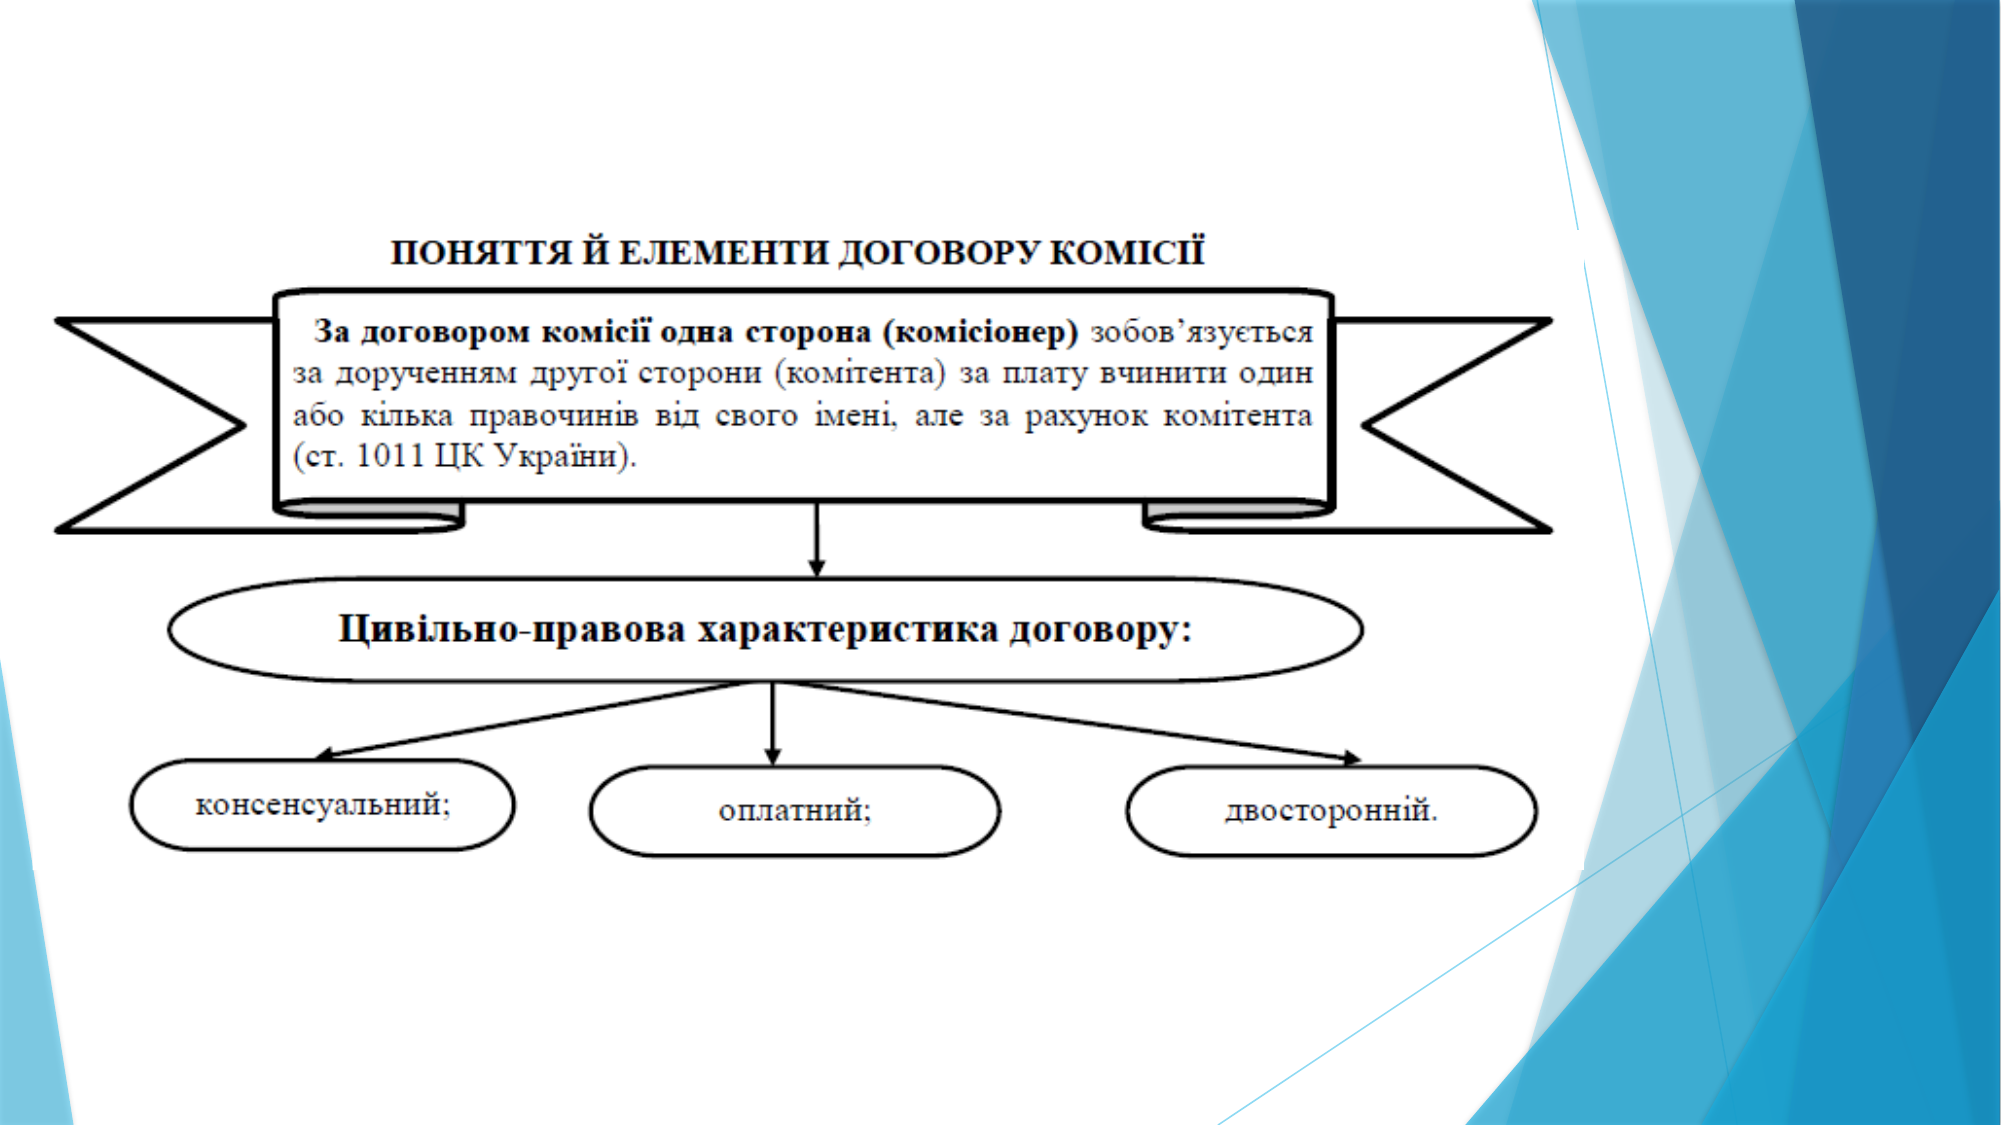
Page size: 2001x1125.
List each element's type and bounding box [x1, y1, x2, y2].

picture [32, 229, 1585, 871]
